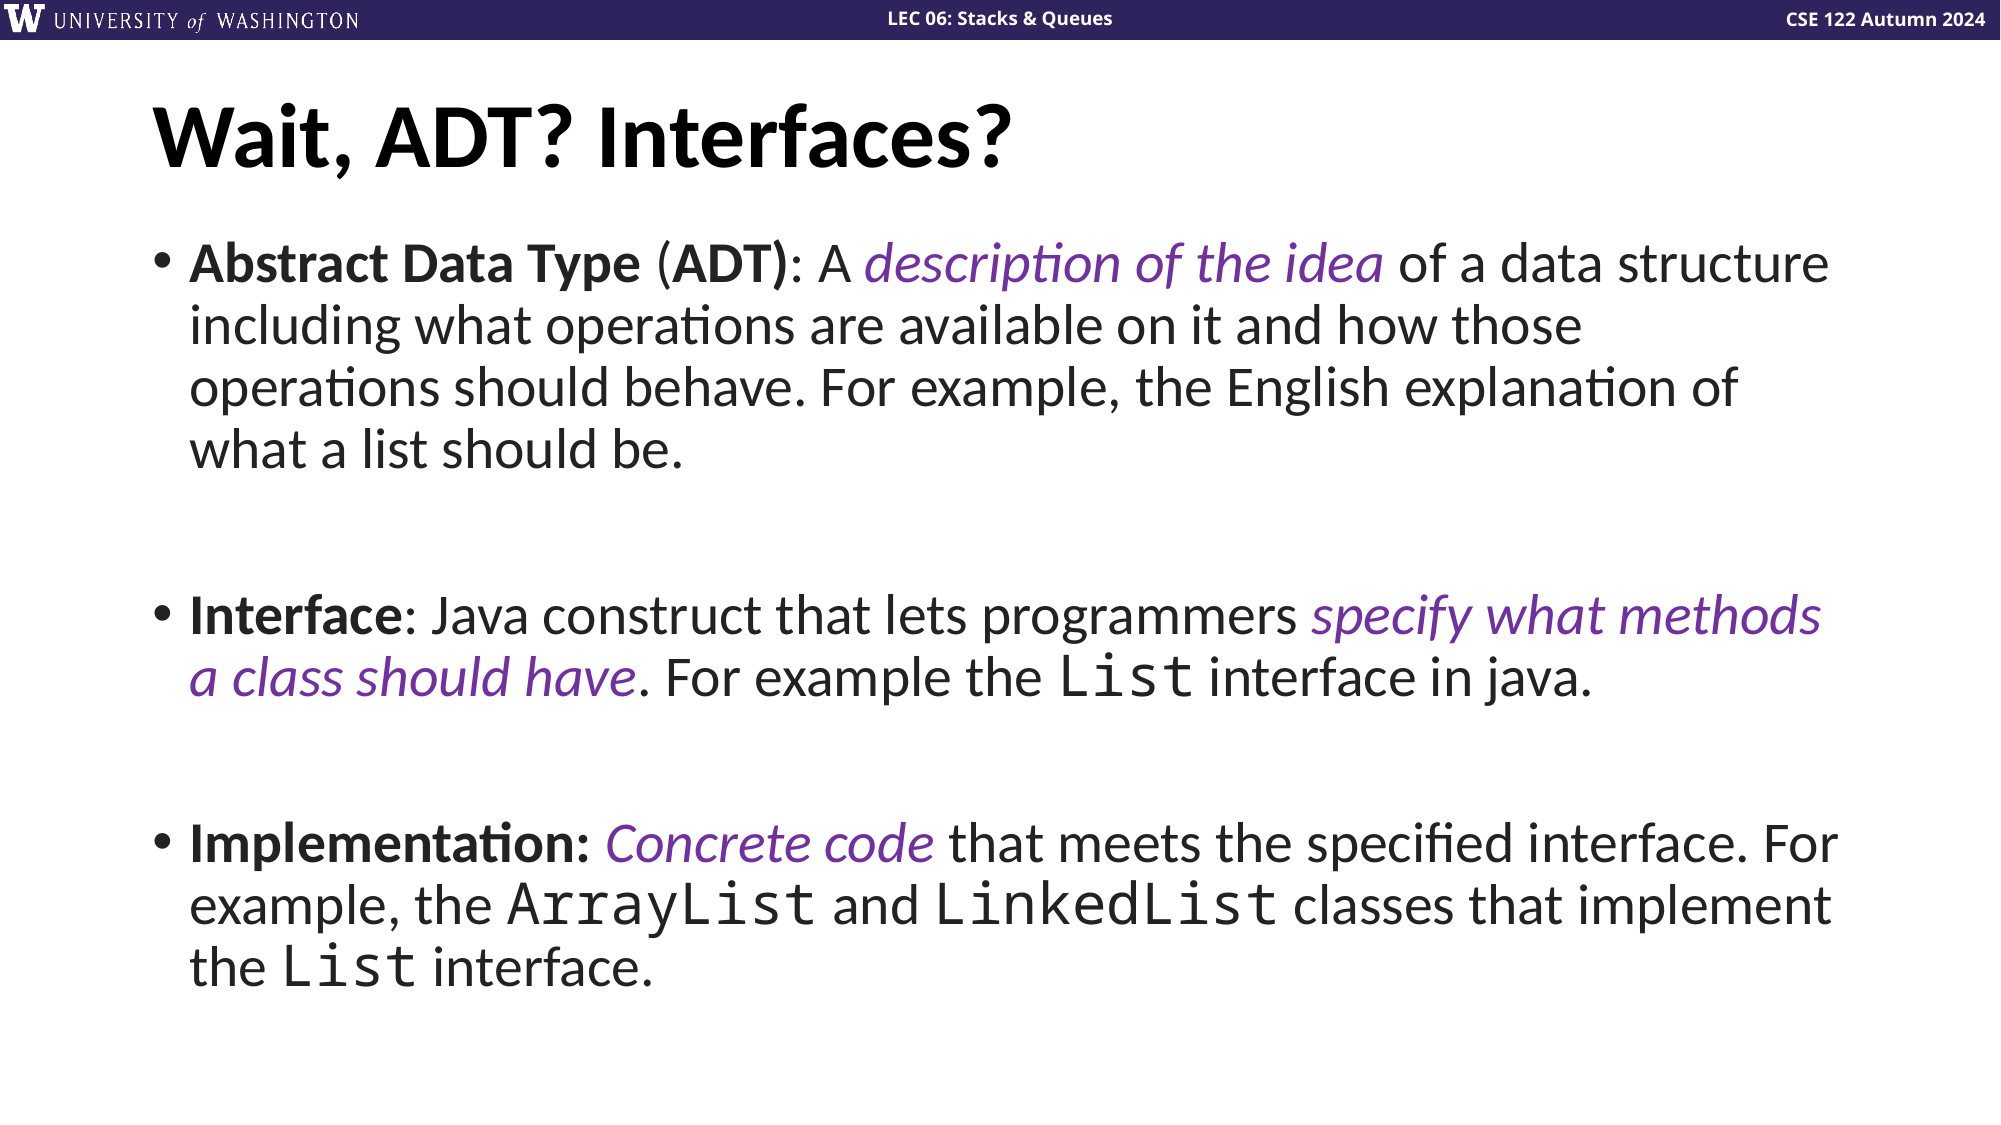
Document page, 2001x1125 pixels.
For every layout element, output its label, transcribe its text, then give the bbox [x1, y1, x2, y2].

picture [4, 4, 358, 33]
title Wait, ADT? Interfaces? [137, 74, 1863, 200]
list Abstract Data Type (ADT): A description of the idea of a data structure including what operations are available on it and how those operations should behave. For example, the English explanation of what a list should be. Interface: Java construct that lets programmers specify what methods a class should have. For example the List interface in java. Implementation: Concrete code that meets the specified interface. For example, the ArrayList and LinkedList classes that implement the List interface. [137, 224, 1863, 1014]
